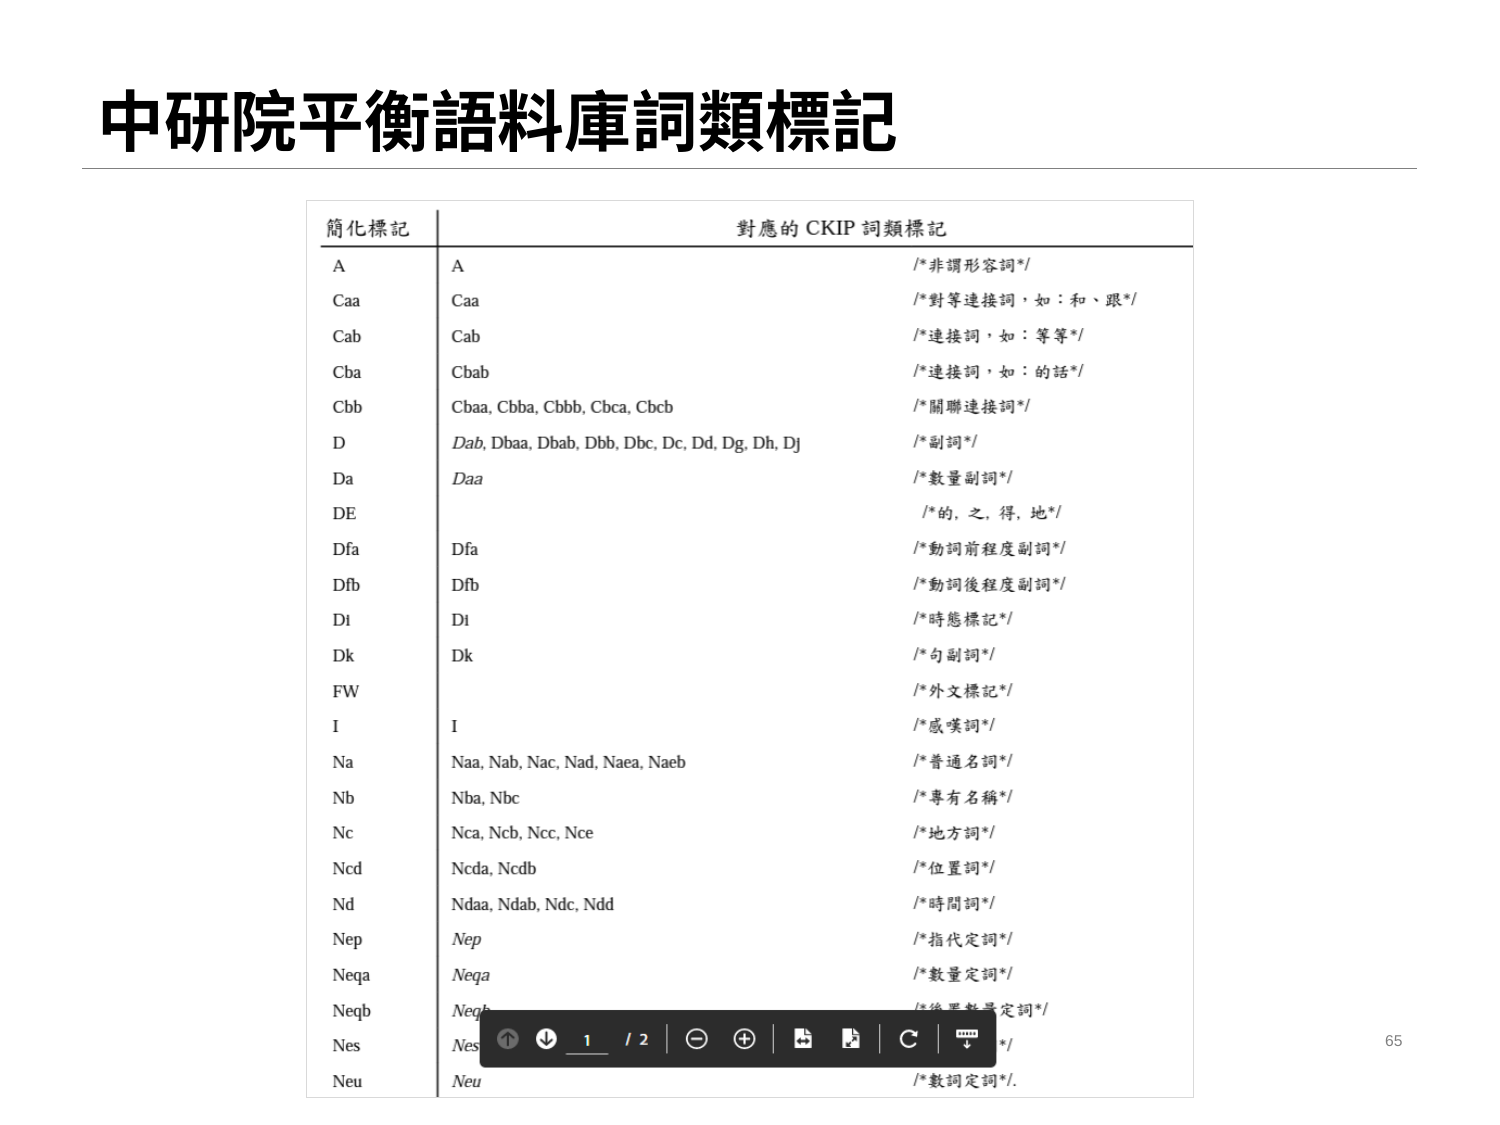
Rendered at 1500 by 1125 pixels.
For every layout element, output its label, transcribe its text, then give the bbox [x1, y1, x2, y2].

title 中研院平衡語料庫詞類標記 [82, 0, 1418, 169]
slide_number 65 [1194, 1023, 1418, 1058]
picture [306, 200, 1194, 1098]
